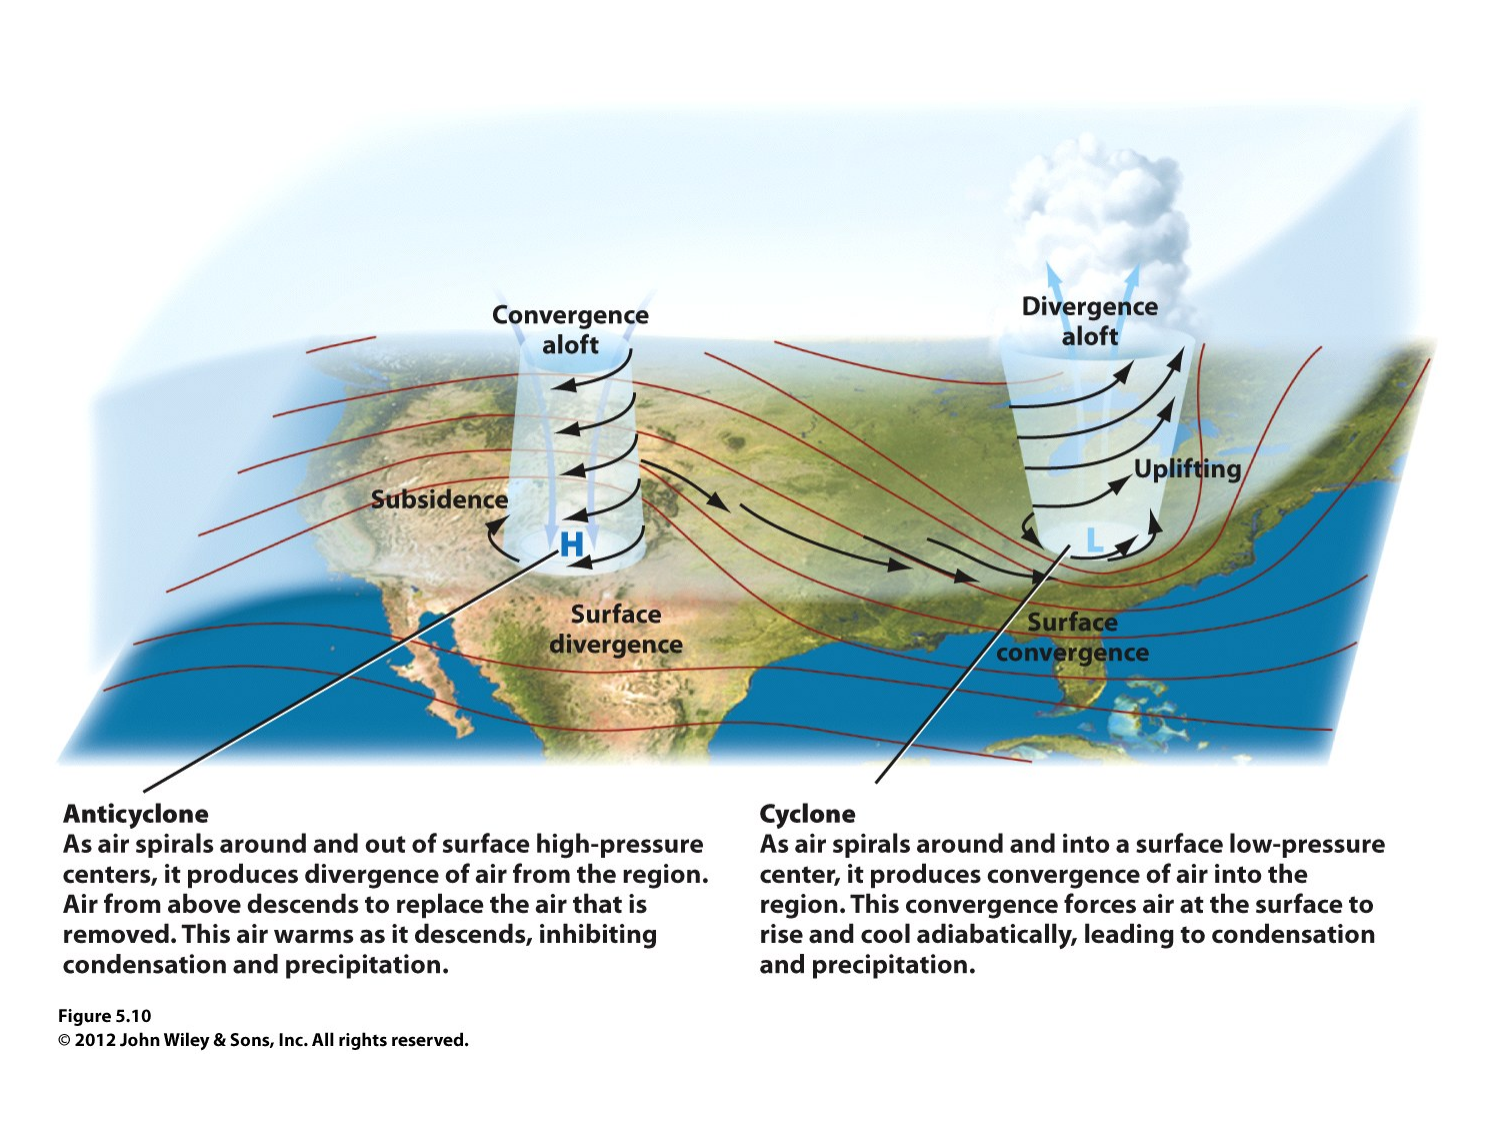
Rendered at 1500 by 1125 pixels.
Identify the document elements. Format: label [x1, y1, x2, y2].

picture [49, 72, 1450, 1054]
